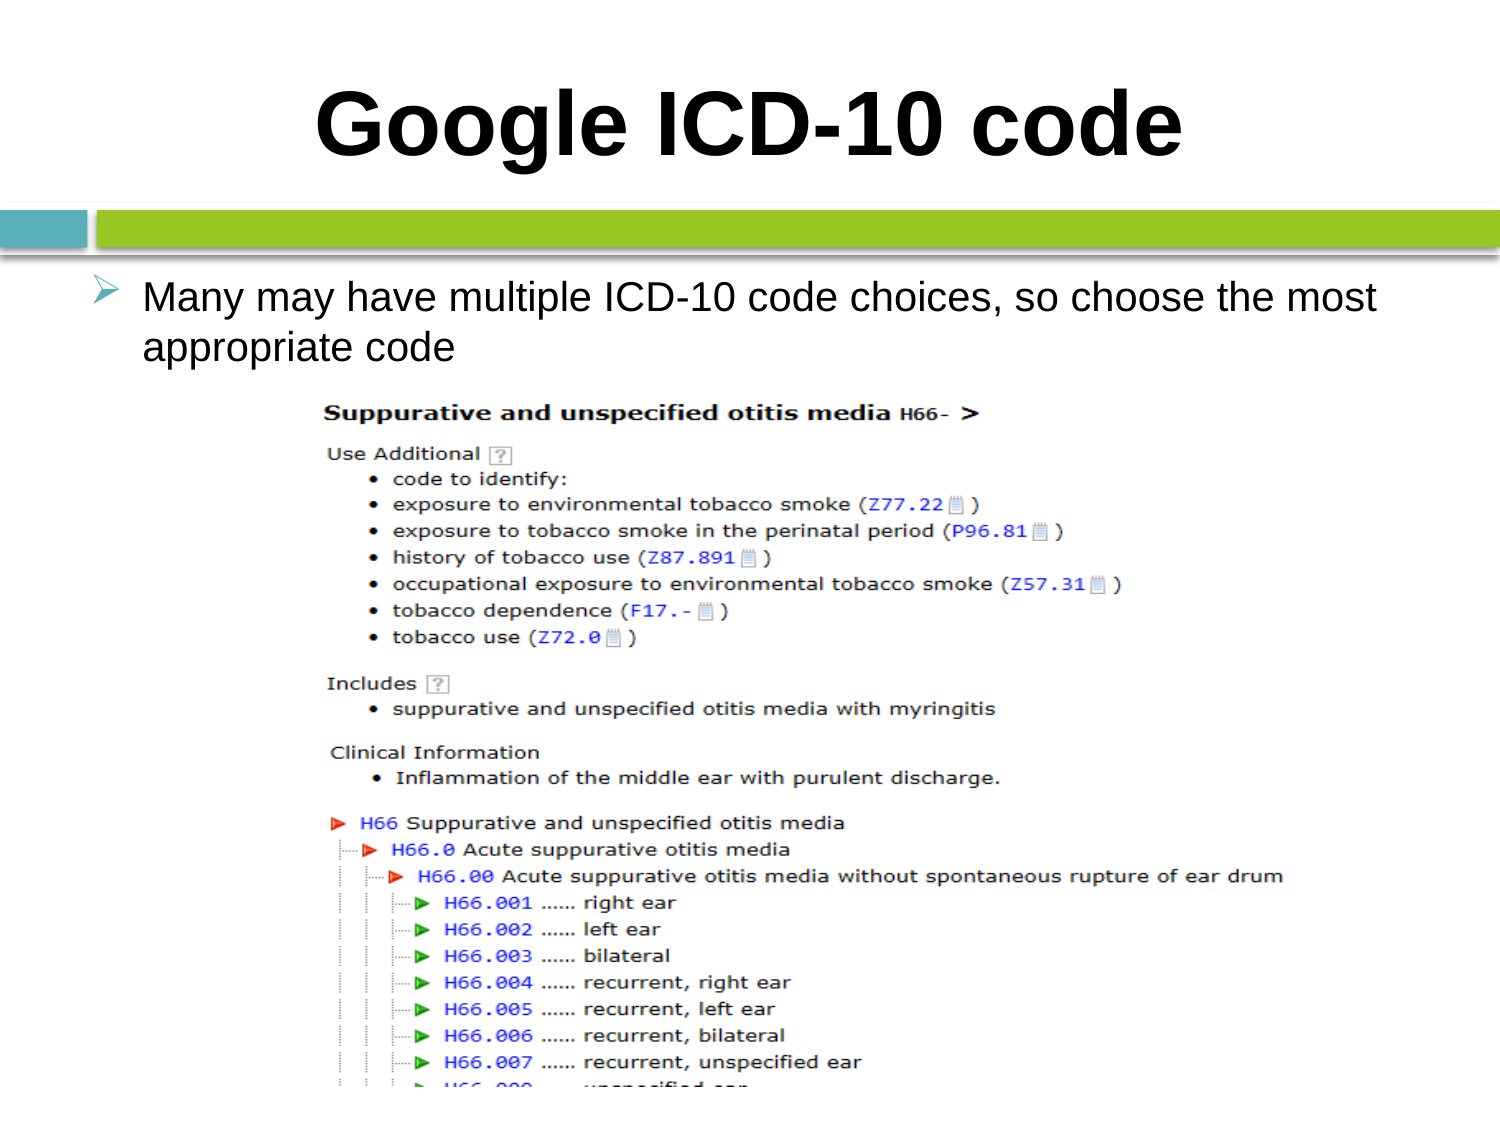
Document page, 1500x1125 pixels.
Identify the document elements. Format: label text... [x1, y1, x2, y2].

picture [299, 387, 1313, 1087]
list Many may have multiple ICD-10 code choices, so choose the most appropriate code [75, 262, 1425, 1087]
title Google ICD-10 code [75, 24, 1425, 213]
